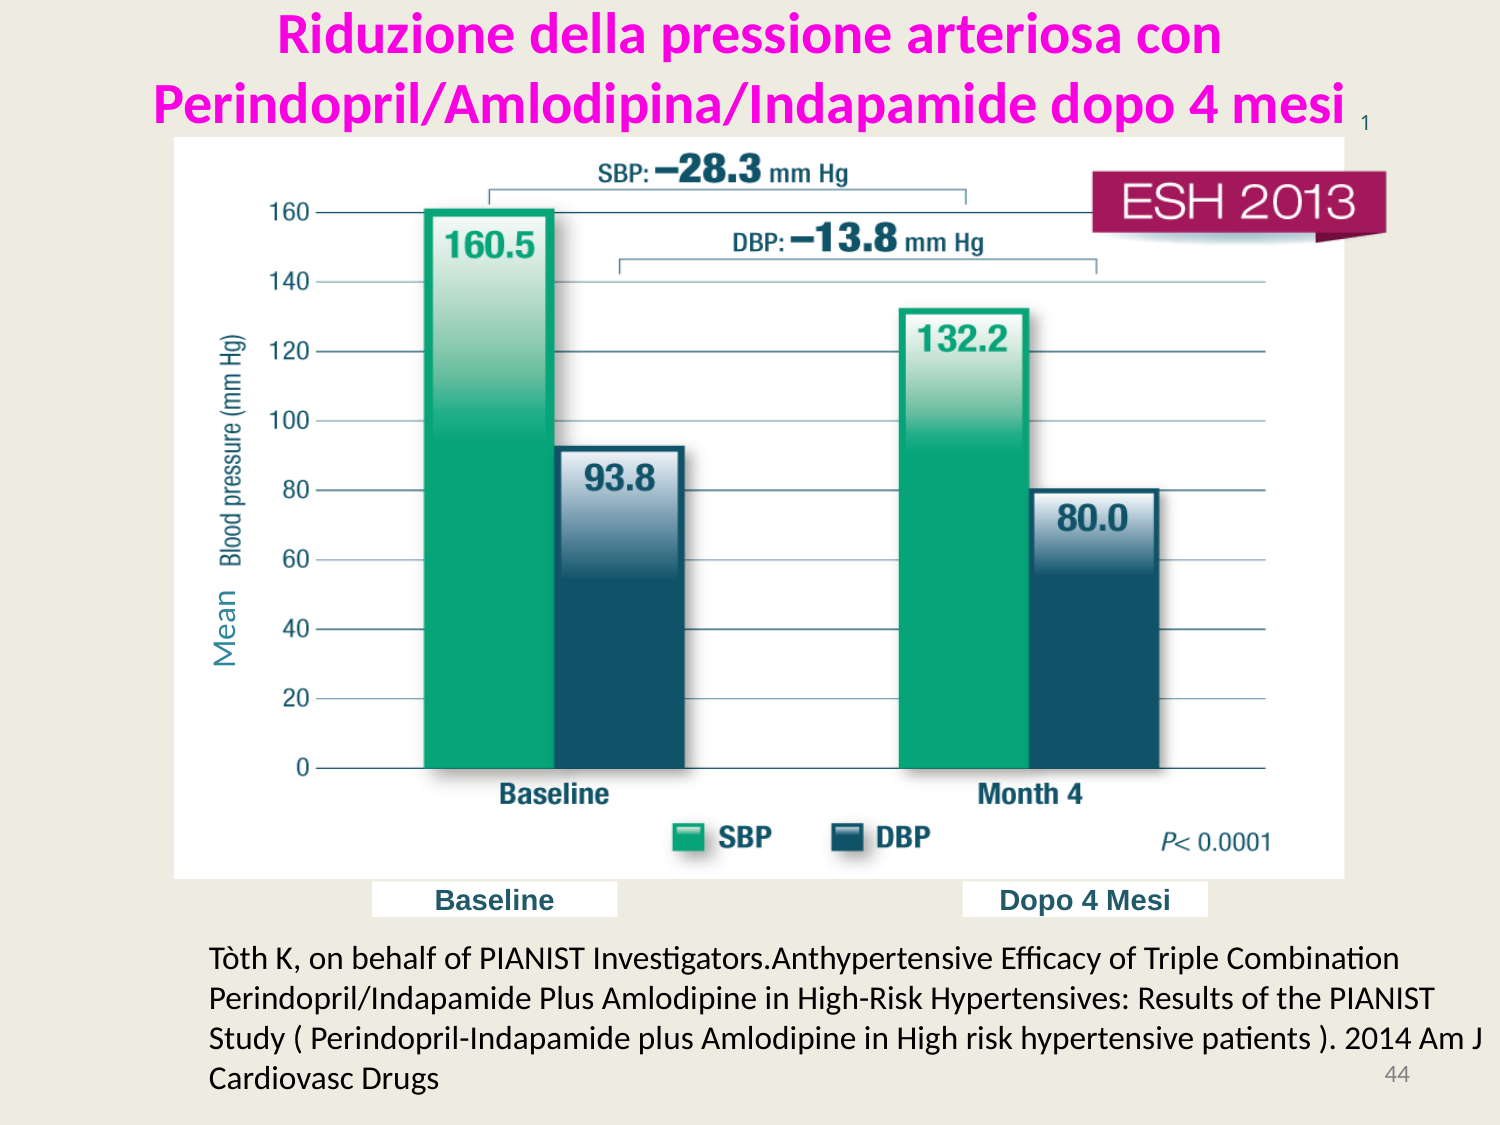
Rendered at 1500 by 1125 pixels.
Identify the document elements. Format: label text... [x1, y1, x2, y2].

text_box 1 [1344, 101, 1387, 142]
text_box Baseline [370, 887, 620, 919]
title Riduzione della pressione arteriosa con Perindopril/Amlodipina/Indapamide dopo 4 mesi [75, 0, 1425, 160]
slide_number 44 [1074, 1042, 1425, 1103]
picture [173, 136, 1394, 880]
text_box Dopo 4 Mesi [961, 887, 1210, 919]
text_box Tòth K, on behalf of PIANIST Investigators.Anthypertensive Efficacy of Triple Combination Perindopril/Indapamide Plus Amlodipine in High-Risk Hypertensives: Results of the PIANIST Study ( Perindopril-Indapamide plus Amlodipine in High risk hypertensive patients ). 2014 Am J Cardiovasc Drugs [193, 928, 1500, 1104]
